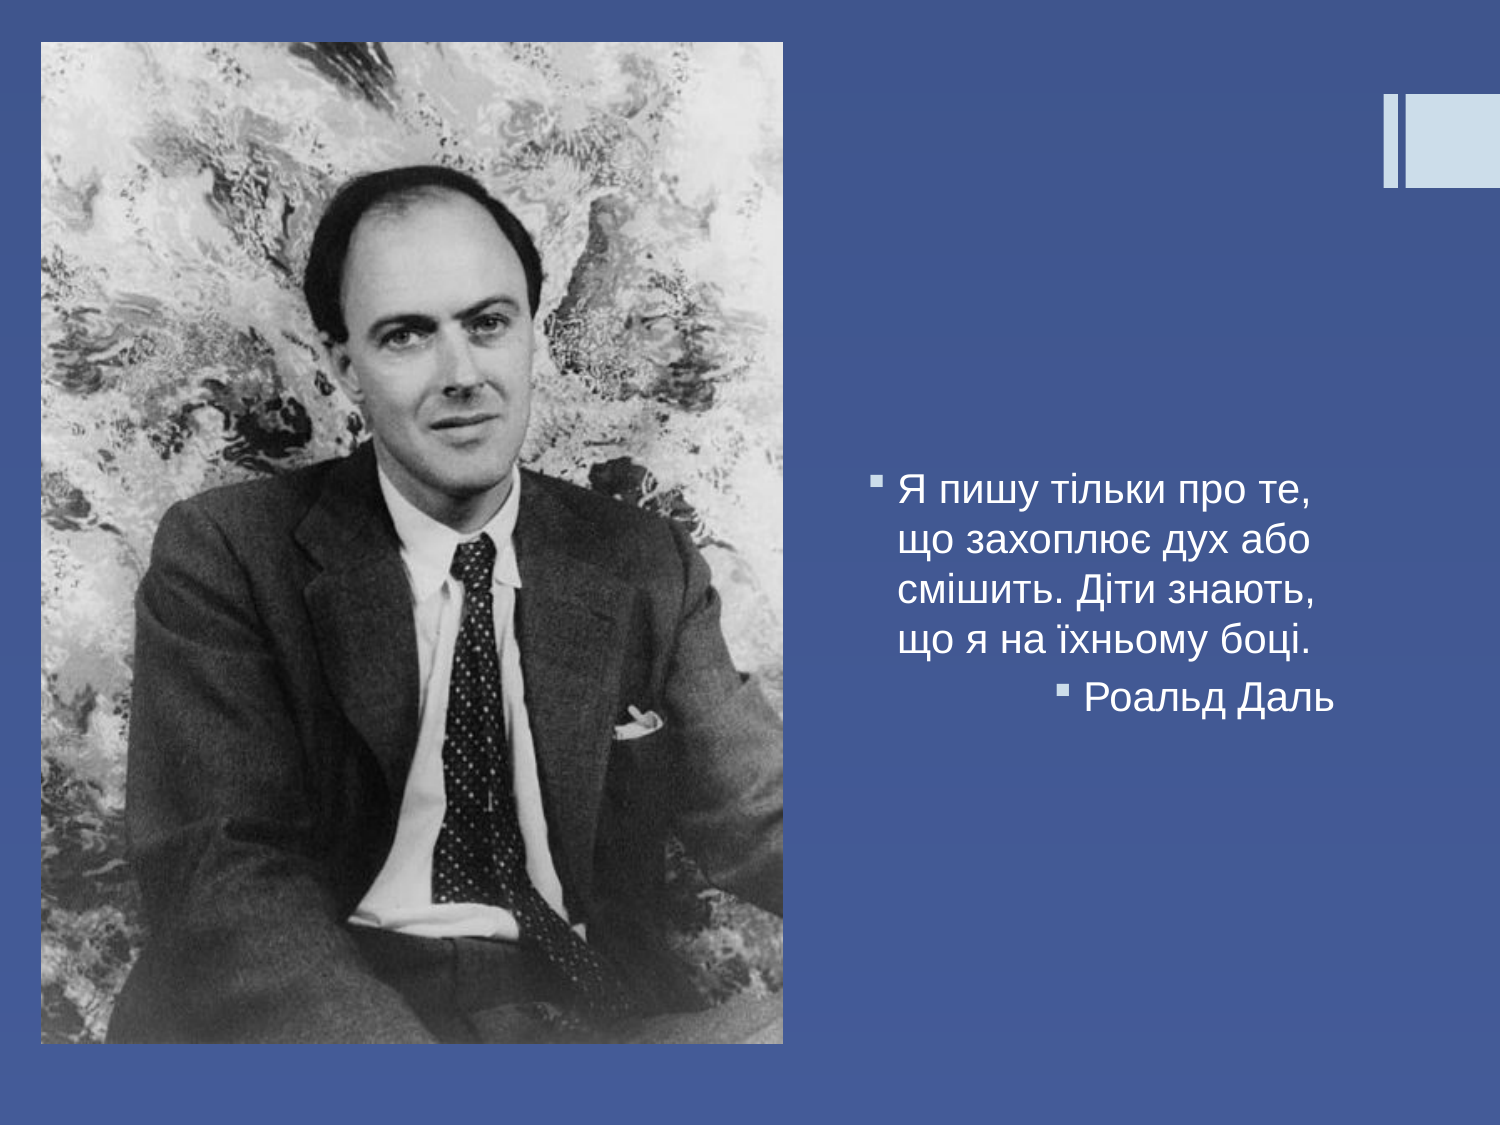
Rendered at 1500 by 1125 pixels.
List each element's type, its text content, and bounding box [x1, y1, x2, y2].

list Я пишу тільки про те, що захоплює дух або смішить. Діти знають, що я на їхньому боці. Роальд Даль [844, 454, 1350, 1035]
picture [40, 42, 783, 1045]
